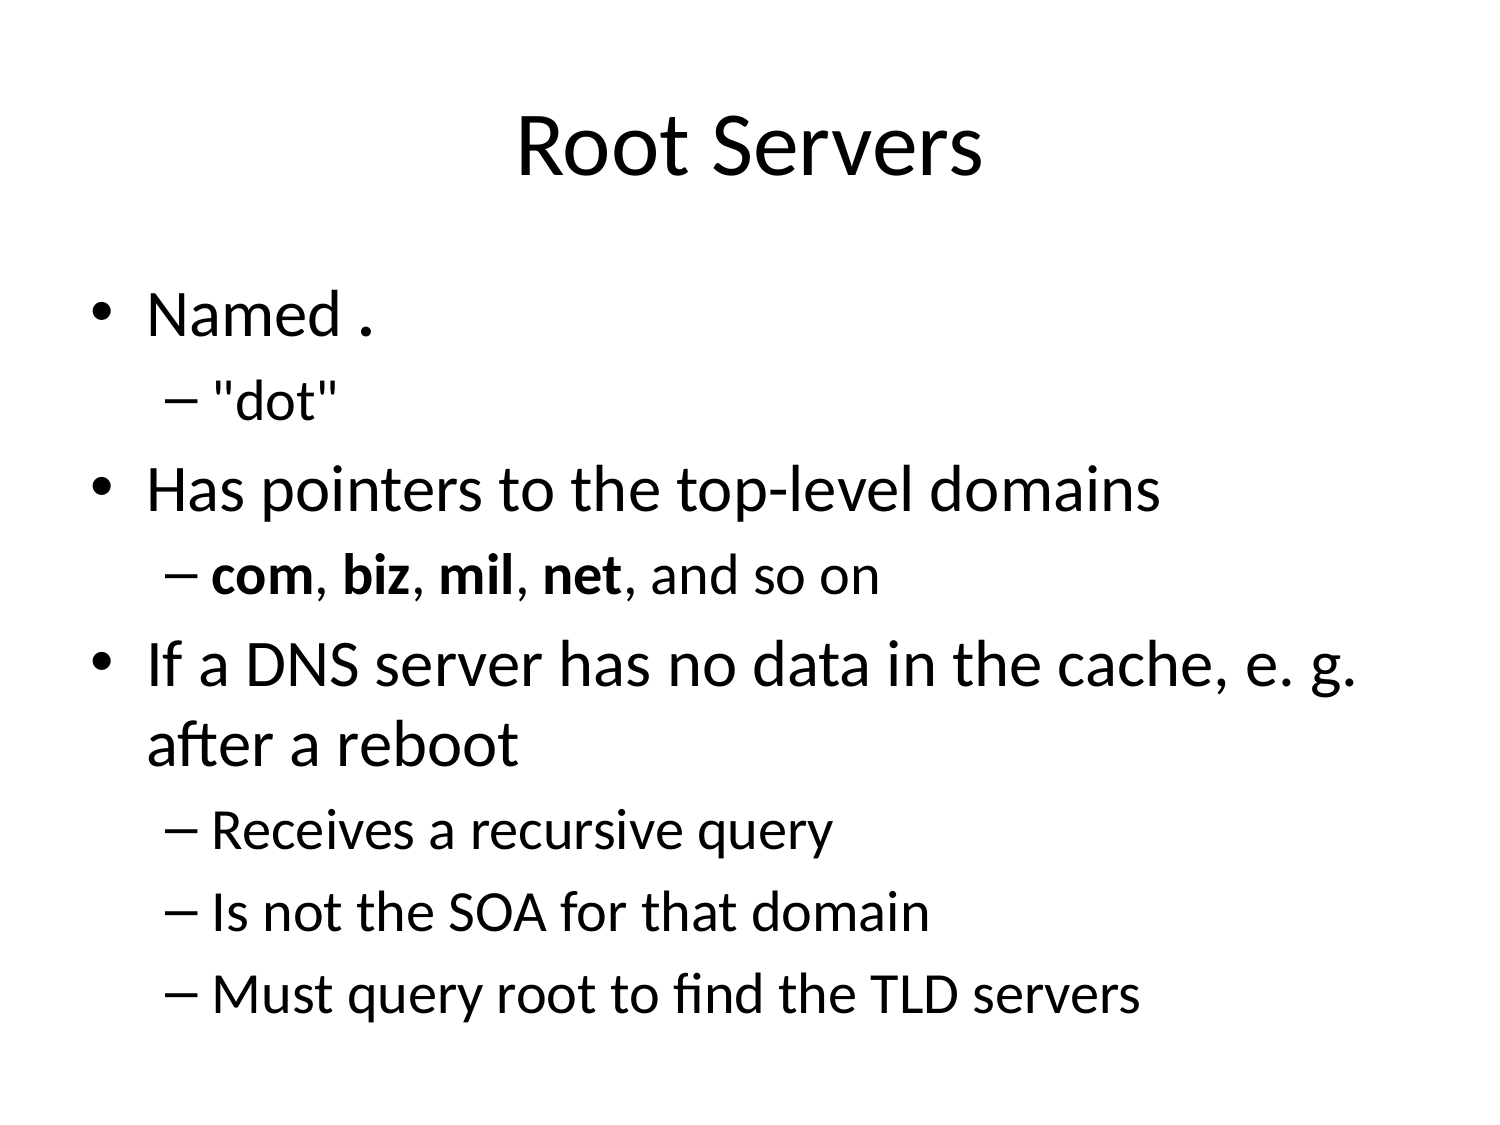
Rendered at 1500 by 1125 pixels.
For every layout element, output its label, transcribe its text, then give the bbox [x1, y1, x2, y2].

title Root Servers [75, 45, 1425, 233]
list Named . "dot" Has pointers to the top-level domains com, biz, mil, net, and so on If a DNS server has no data in the cache, e. g. after a reboot Receives a recursive query Is not the SOA for that domain Must query root to find the TLD servers [75, 262, 1425, 1042]
